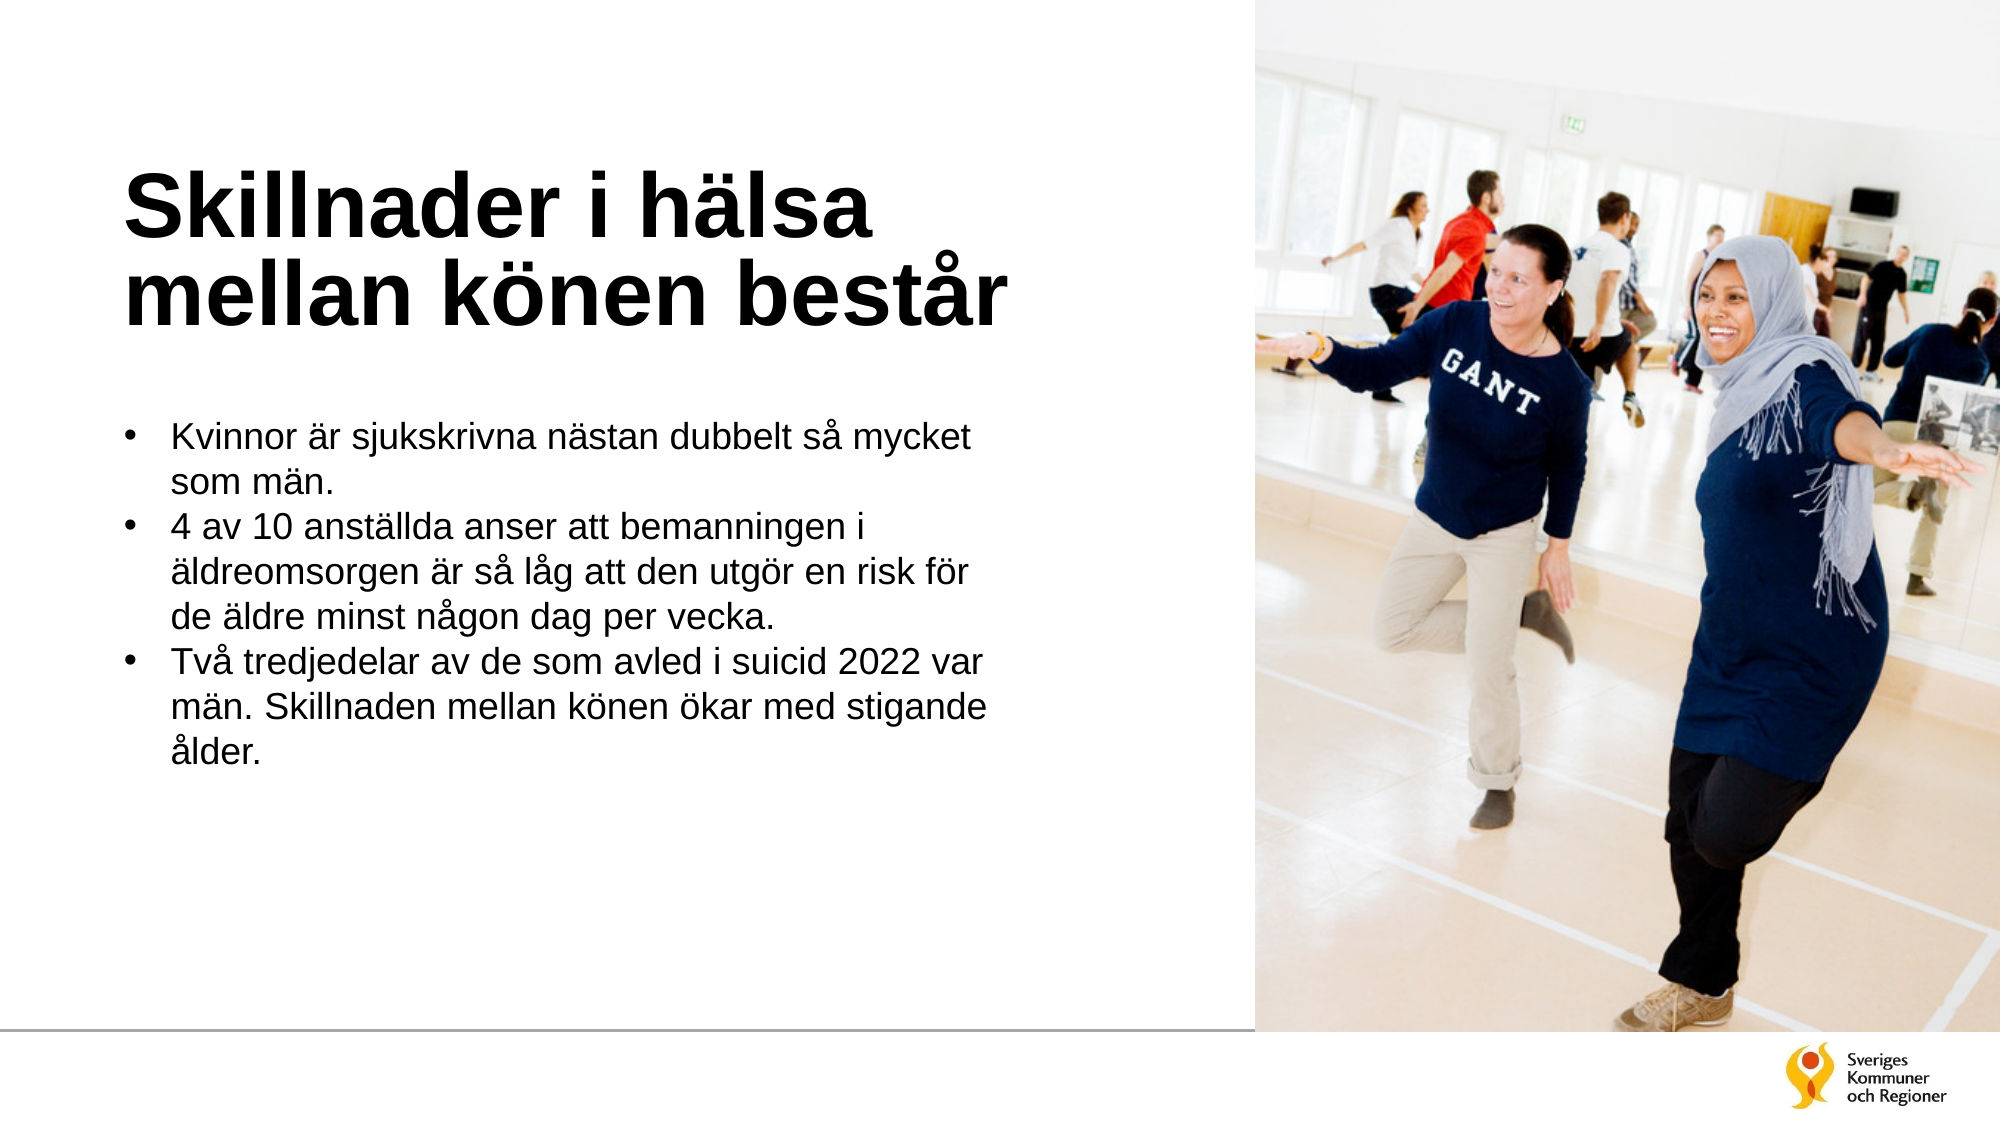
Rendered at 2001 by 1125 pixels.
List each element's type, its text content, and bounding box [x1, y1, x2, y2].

text_box Kvinnor är sjukskrivna nästan dubbelt så mycket som män. 4 av 10 anställda anser att bemanningen i äldreomsorgen är så låg att den utgör en risk för de äldre minst någon dag per vecka. Två tredjedelar av de som avled i suicid 2022 var män. Skillnaden mellan könen ökar med stigande ålder. [108, 404, 1030, 780]
text_box Skillnader i hälsa mellan könen består [108, 159, 1201, 343]
picture [1255, 0, 2000, 1032]
picture [1786, 1042, 1947, 1109]
